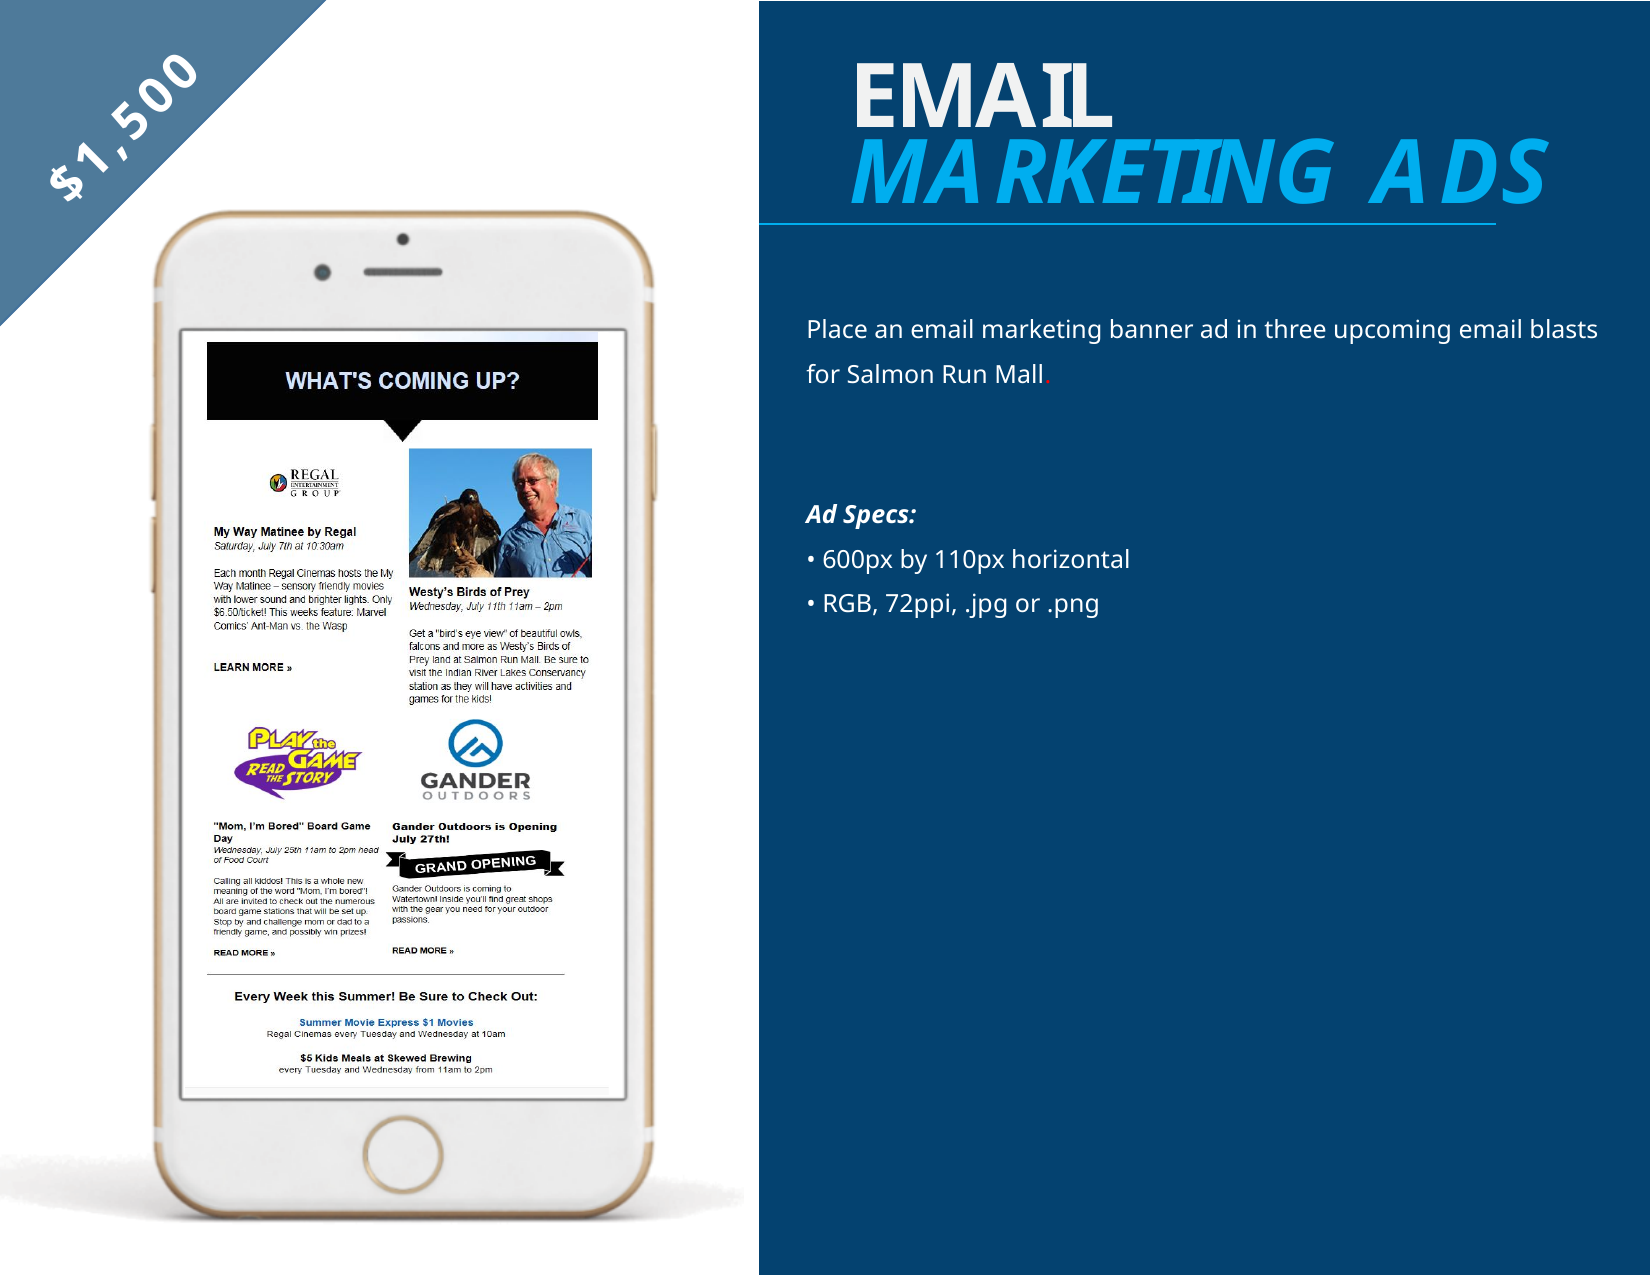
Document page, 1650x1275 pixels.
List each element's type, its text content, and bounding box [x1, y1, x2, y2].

picture [0, 198, 744, 1259]
text_box $1,500 [18, 23, 227, 198]
text_box [0, 0, 327, 198]
picture [758, 0, 1650, 1275]
